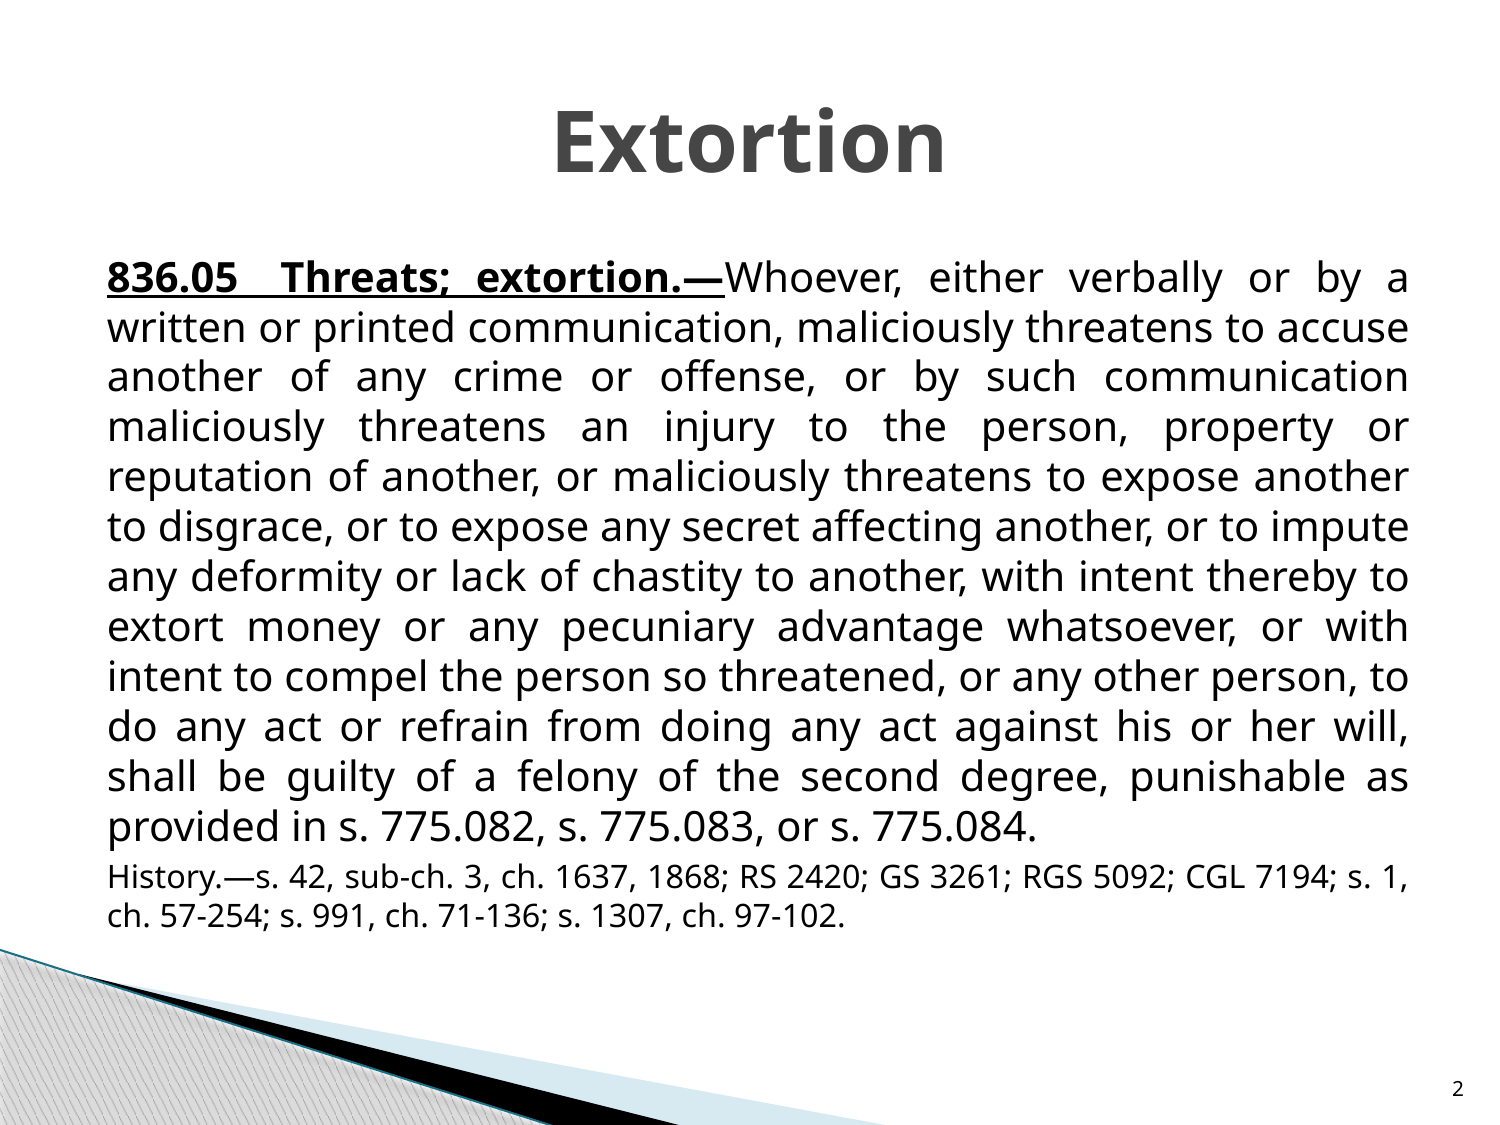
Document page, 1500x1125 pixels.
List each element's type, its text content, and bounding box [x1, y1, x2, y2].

slide_number 2 [1418, 1051, 1479, 1112]
title Extortion [75, 45, 1425, 233]
list 836.05 Threats; extortion.—Whoever, either verbally or by a written or printed communication, maliciously threatens to accuse another of any crime or offense, or by such communication maliciously threatens an injury to the person, property or reputation of another, or maliciously threatens to expose another to disgrace, or to expose any secret affecting another, or to impute any deformity or lack of chastity to another, with intent thereby to extort money or any pecuniary advantage whatsoever, or with intent to compel the person so threatened, or any other person, to do any act or refrain from doing any act against his or her will, shall be guilty of a felony of the second degree, punishable as provided in s. 775.082, s. 775.083, or s. 775.084. History.—s. 42, sub-ch. 3, ch. 1637, 1868; RS 2420; GS 3261; RGS 5092; CGL 7194; s. 1, ch. 57-254; s. 991, ch. 71-136; s. 1307, ch. 97-102. [75, 243, 1425, 986]
